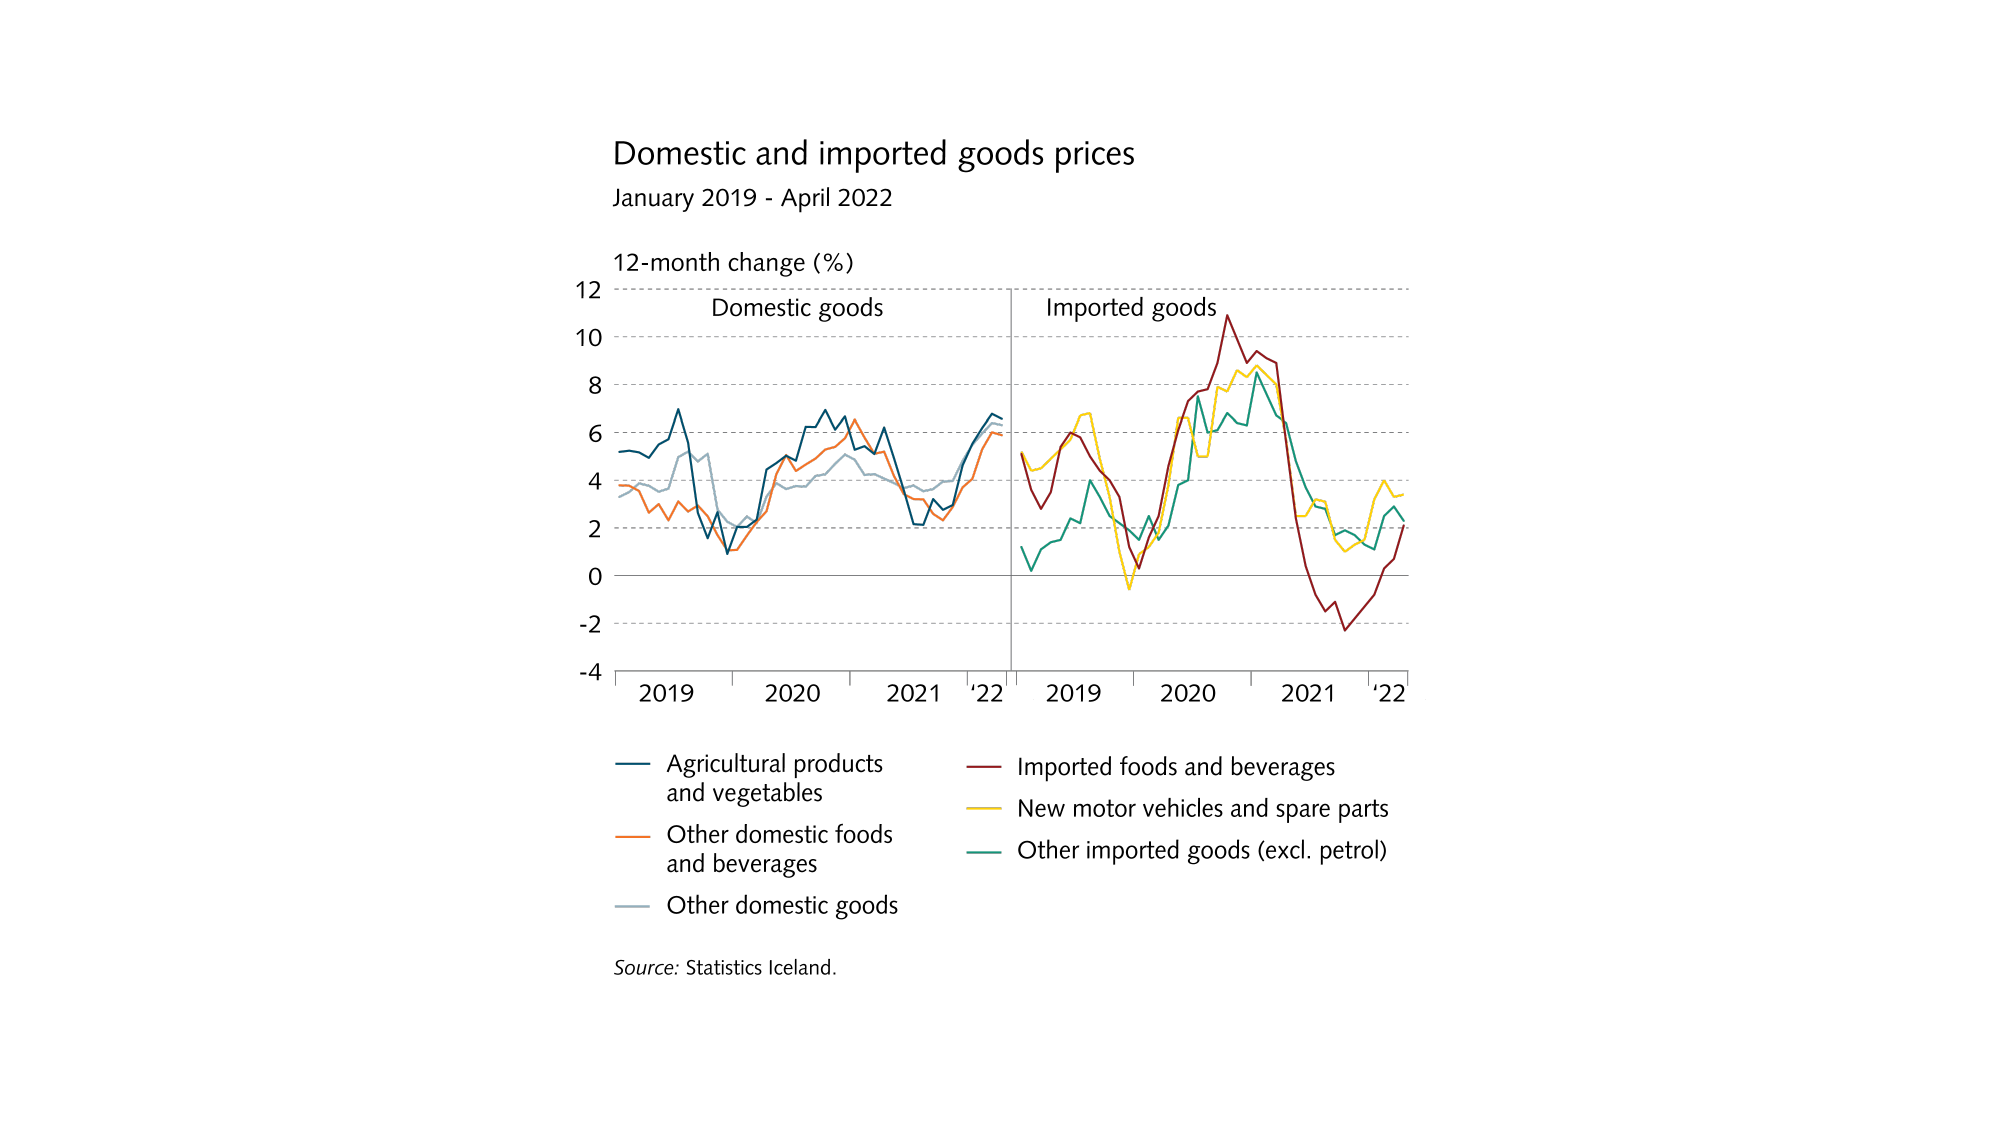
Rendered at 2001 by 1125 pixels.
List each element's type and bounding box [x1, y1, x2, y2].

picture [573, 136, 1426, 989]
